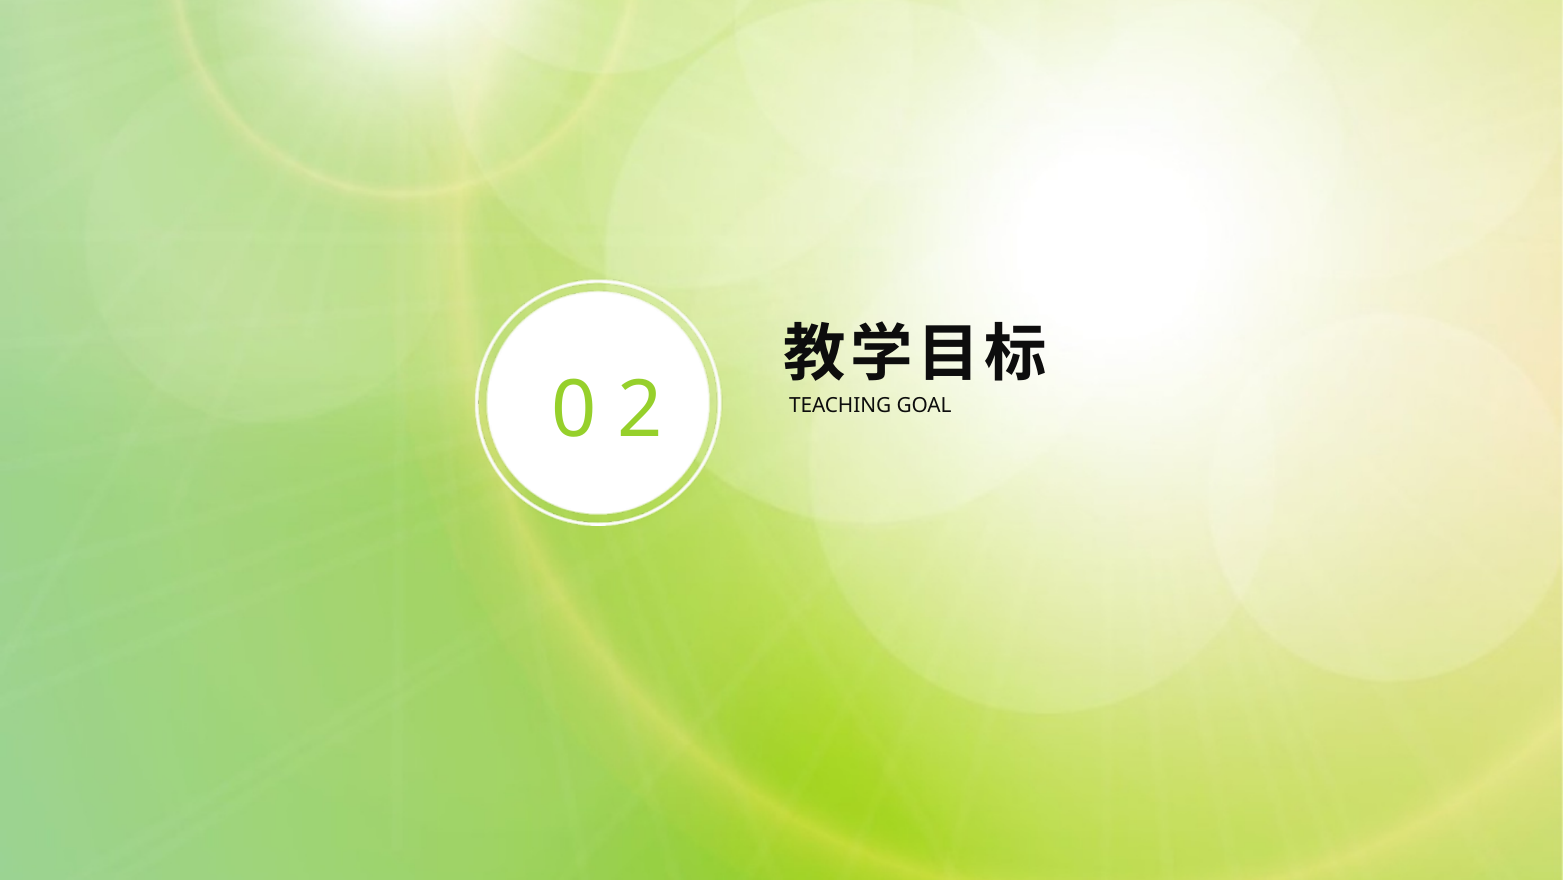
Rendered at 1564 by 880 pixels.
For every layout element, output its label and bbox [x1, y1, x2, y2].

text_box [739, 305, 1215, 425]
picture [0, 0, 1563, 880]
text_box [469, 274, 725, 532]
